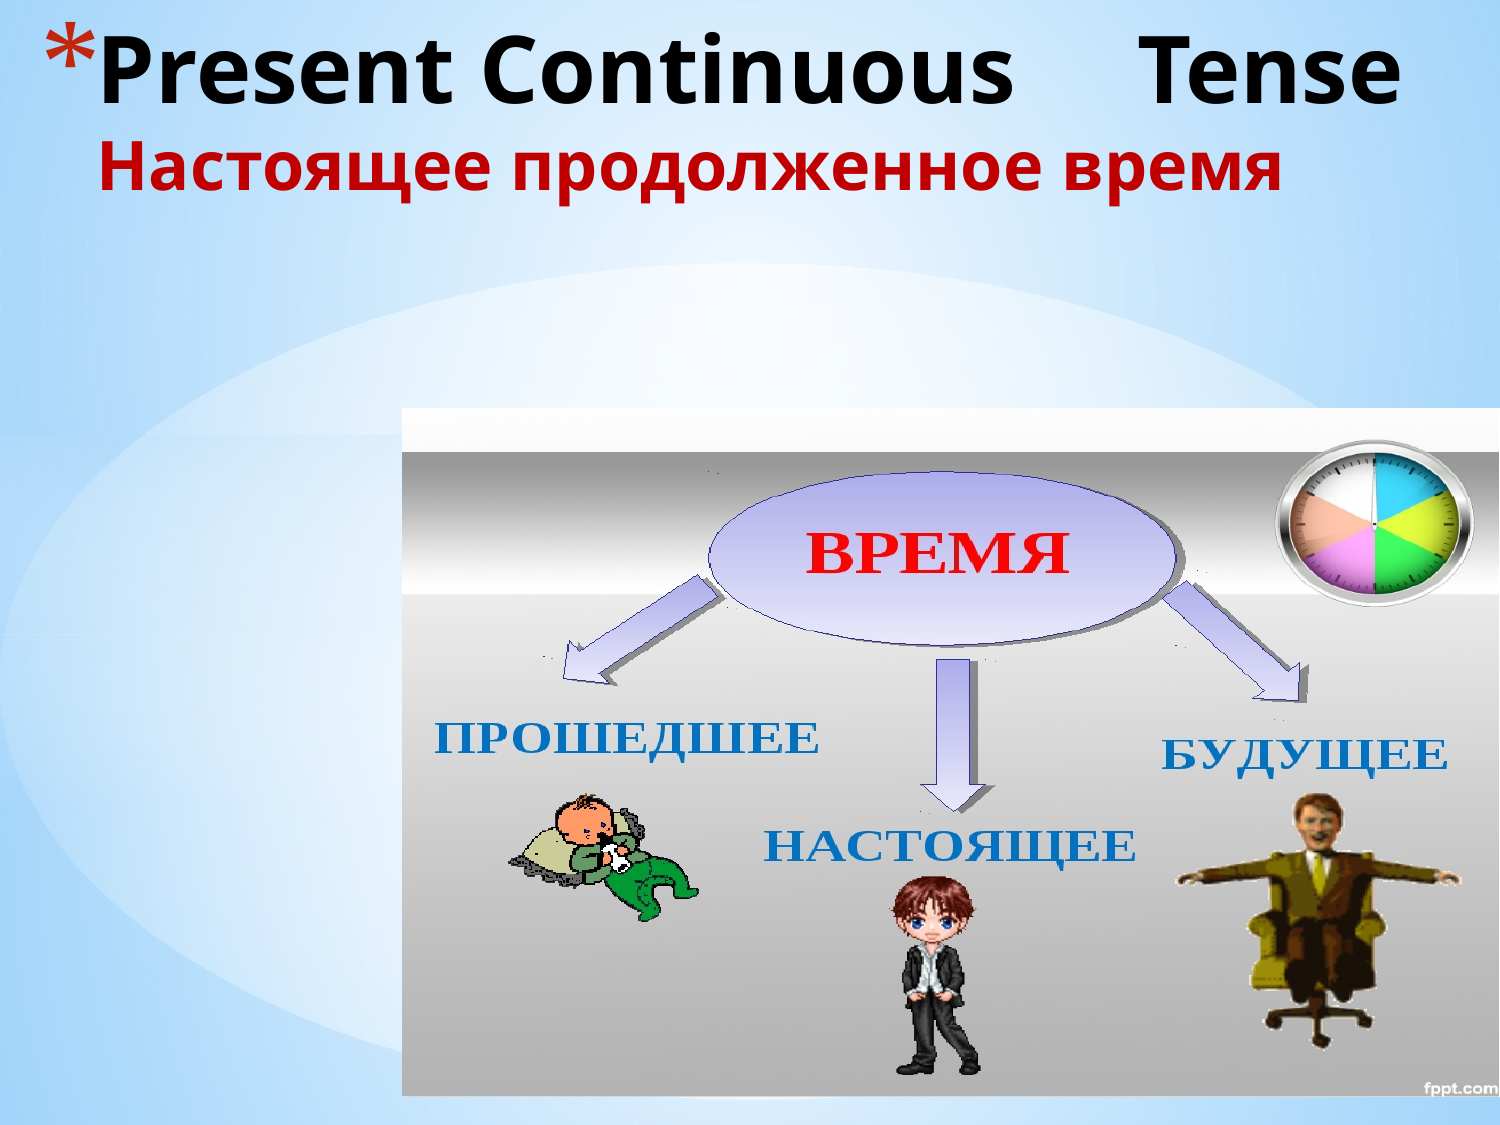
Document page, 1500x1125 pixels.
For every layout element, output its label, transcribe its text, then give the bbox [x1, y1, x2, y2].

title Present Continuous Tense Настоящее продолженное время [3, 2, 1445, 244]
picture [402, 408, 1500, 1097]
